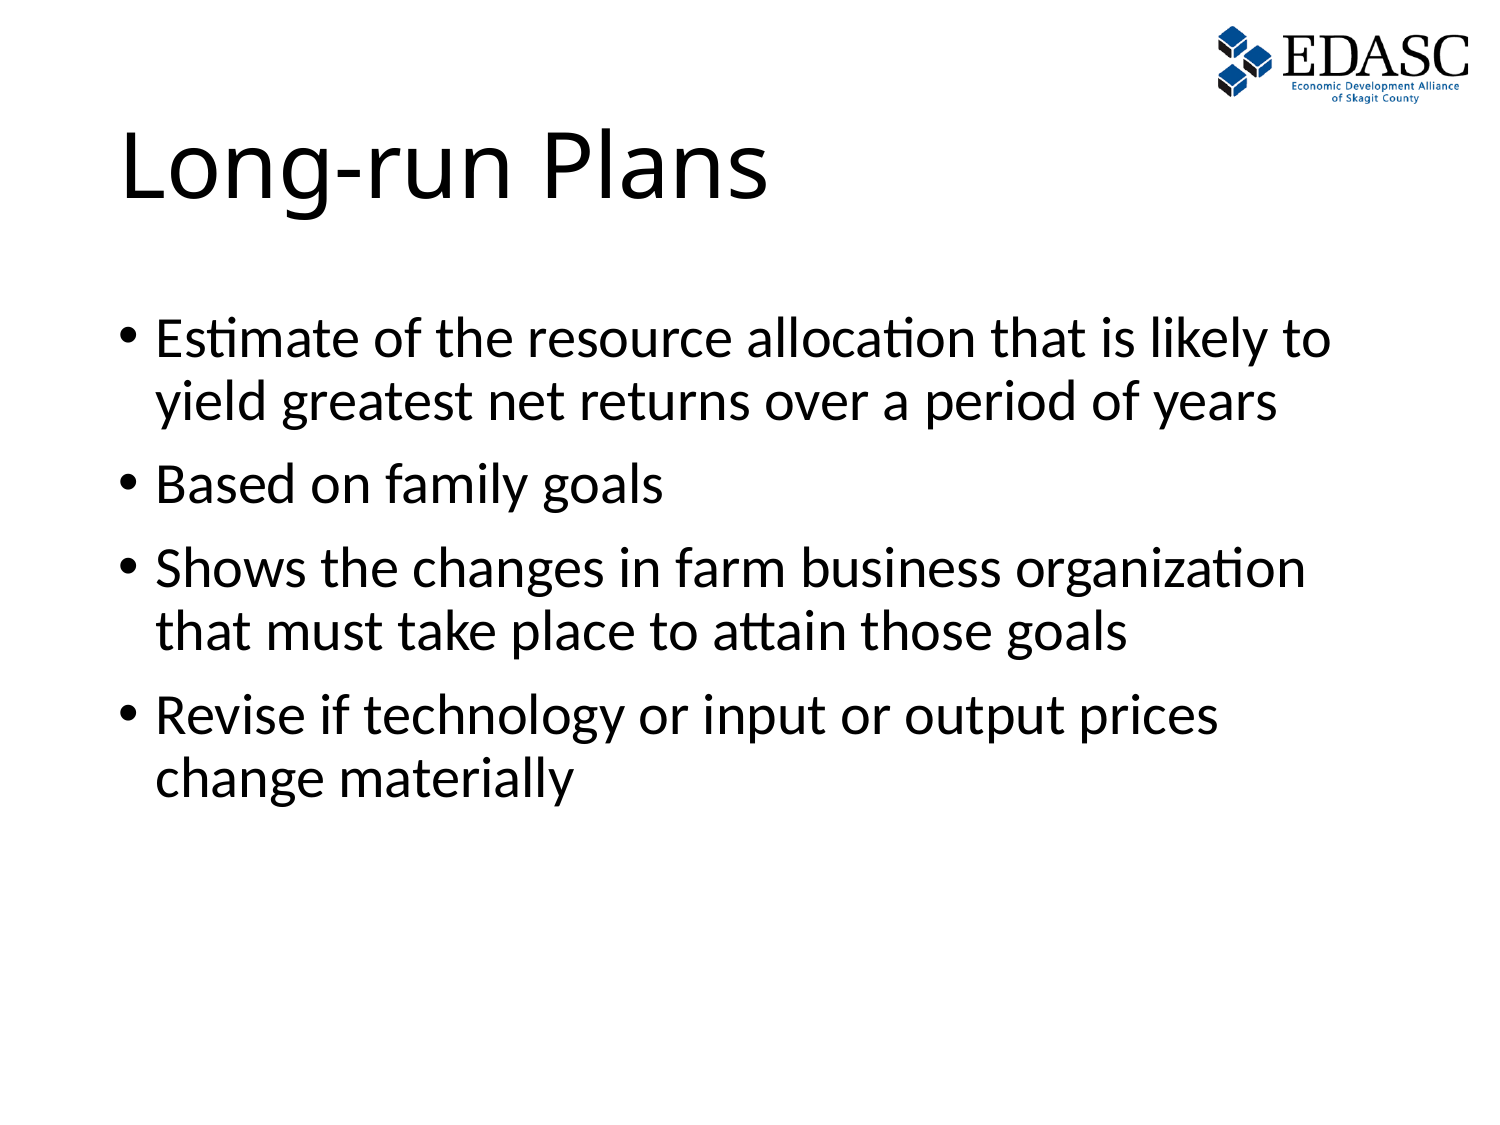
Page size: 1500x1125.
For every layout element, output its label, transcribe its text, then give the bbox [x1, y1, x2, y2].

title Long-run Plans [103, 59, 1397, 278]
list Estimate of the resource allocation that is likely to yield greatest net returns over a period of years Based on family goals Shows the changes in farm business organization that must take place to attain those goals Revise if technology or input or output prices change materially [103, 299, 1397, 1014]
picture [1193, 15, 1476, 104]
